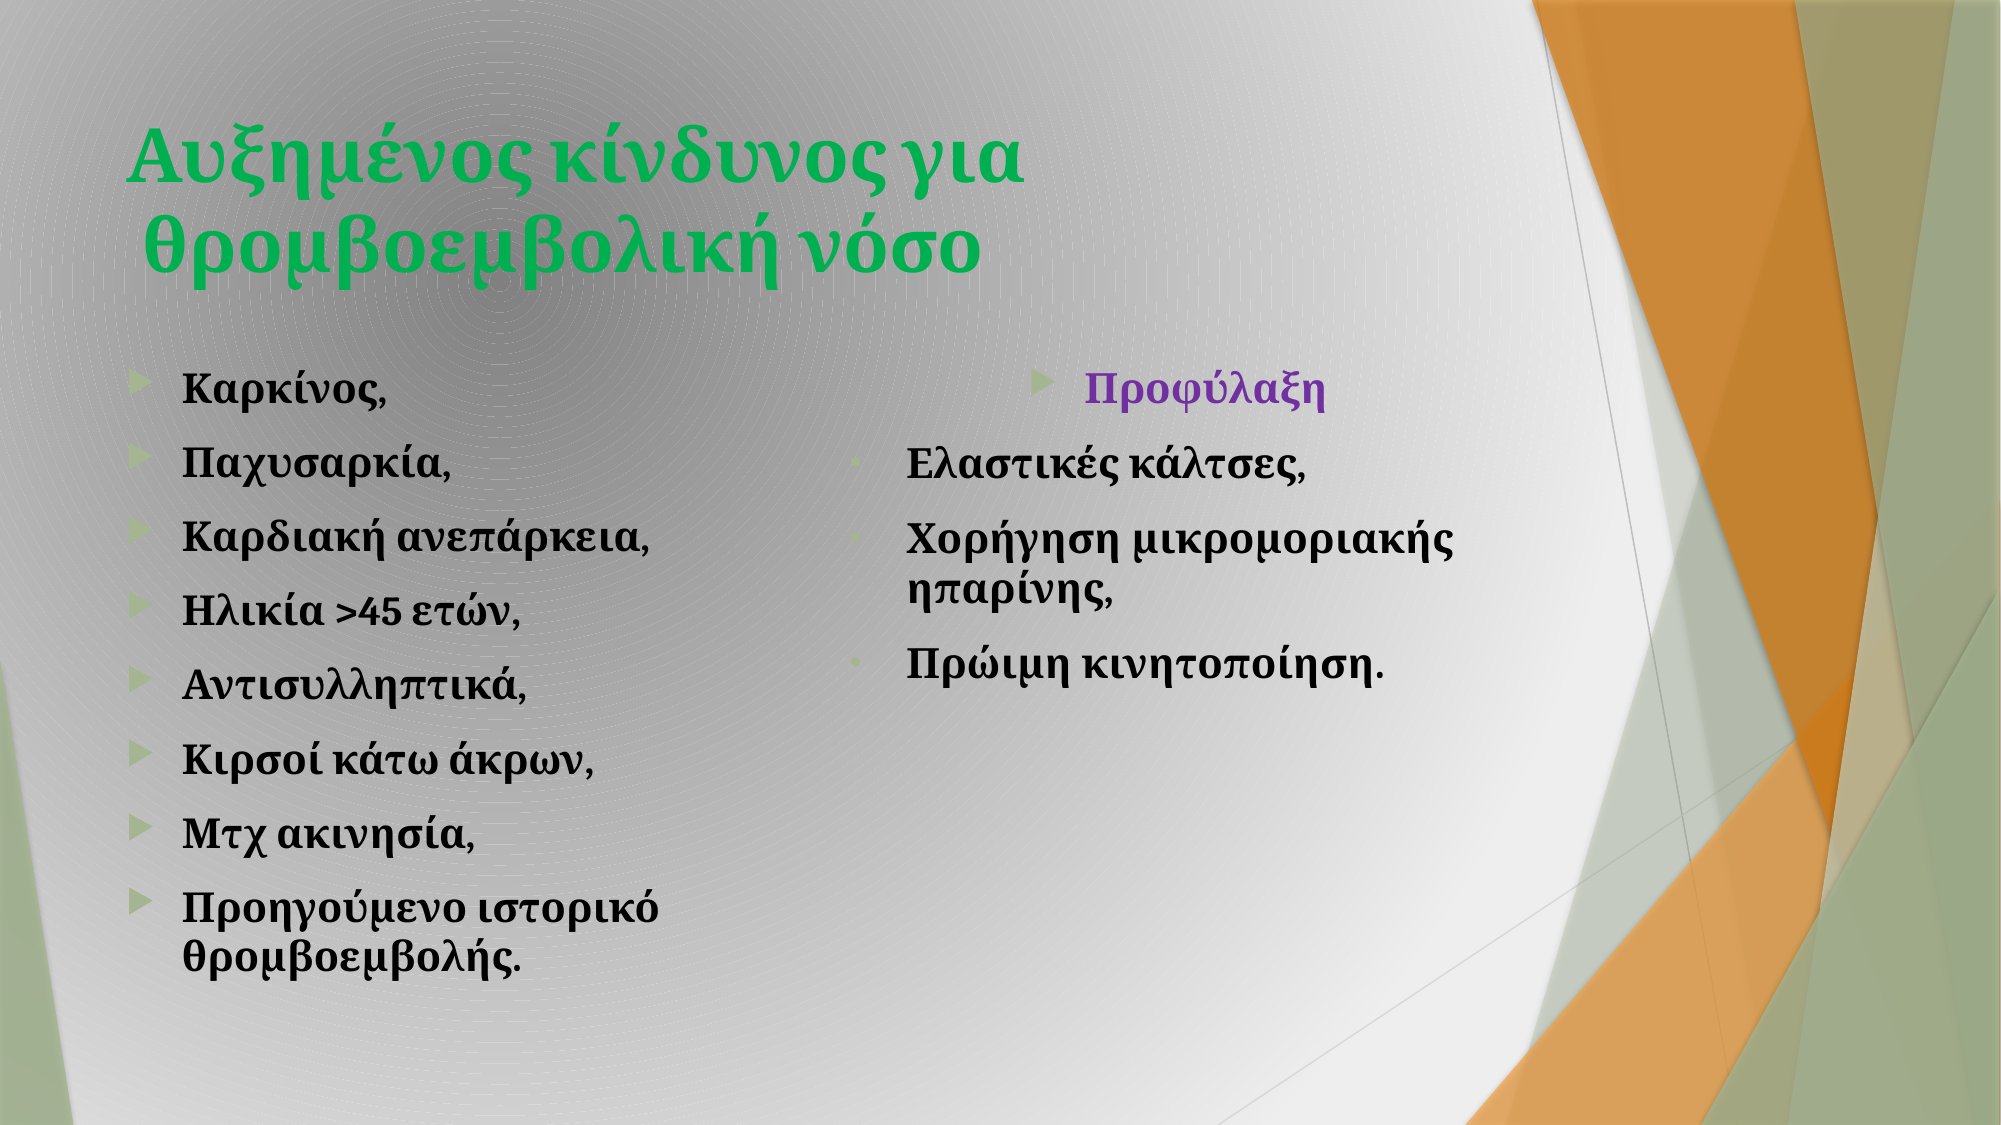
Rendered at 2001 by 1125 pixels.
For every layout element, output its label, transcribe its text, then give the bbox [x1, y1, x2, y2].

list Προφύλαξη Ελαστικές κάλτσες, Χορήγηση μικρομοριακής ηπαρίνης, Πρώιμη κινητοποίηση. [834, 354, 1522, 992]
title Αυξημένος κίνδυνος για θρομβοεμβολική νόσο [111, 99, 1522, 317]
list Καρκίνος, Παχυσαρκία, Καρδιακή ανεπάρκεια, Ηλικία >45 ετών, Αντισυλληπτικά, Κιρσοί κάτω άκρων, Μτχ ακινησία, Προηγούμενο ιστορικό θρομβοεμβολής. [111, 354, 798, 992]
